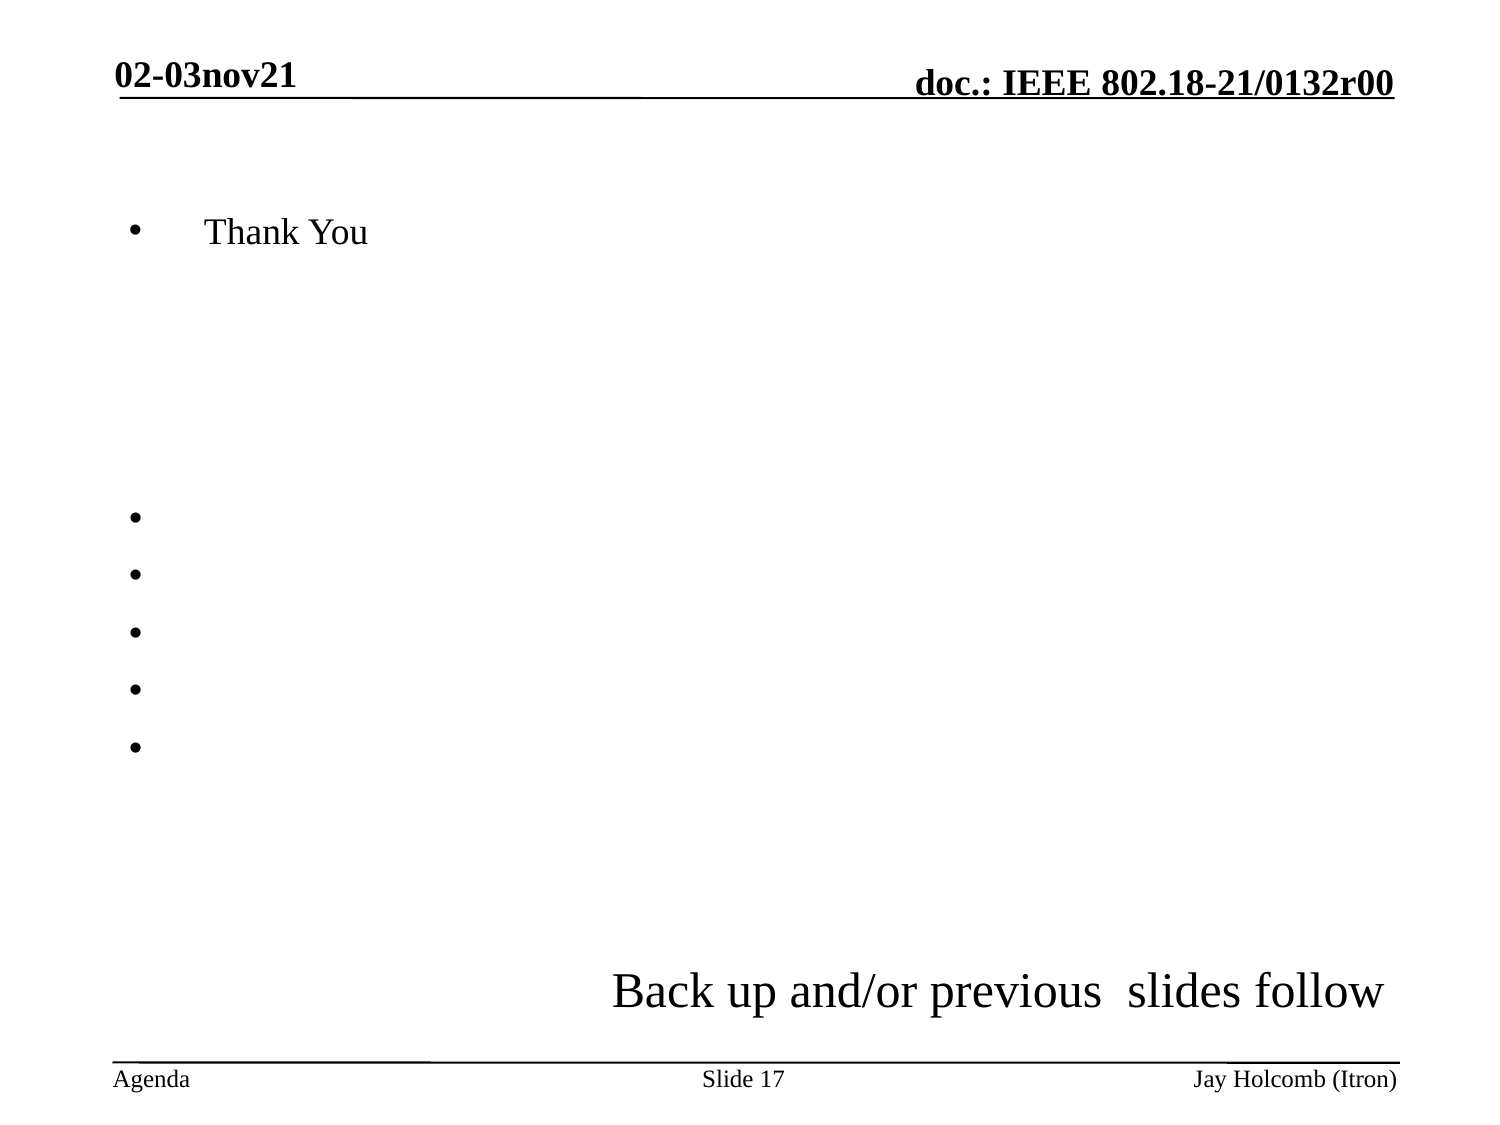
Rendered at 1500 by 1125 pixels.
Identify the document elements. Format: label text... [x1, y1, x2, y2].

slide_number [114, 49, 478, 95]
text_box [114, 487, 1464, 844]
text_box Thank You [114, 199, 777, 305]
slide_number Slide 17 [687, 1061, 800, 1123]
footer Jay Holcomb (Itron) [874, 1061, 1398, 1093]
text_box Back up and/or previous slides follow [574, 949, 1400, 1025]
